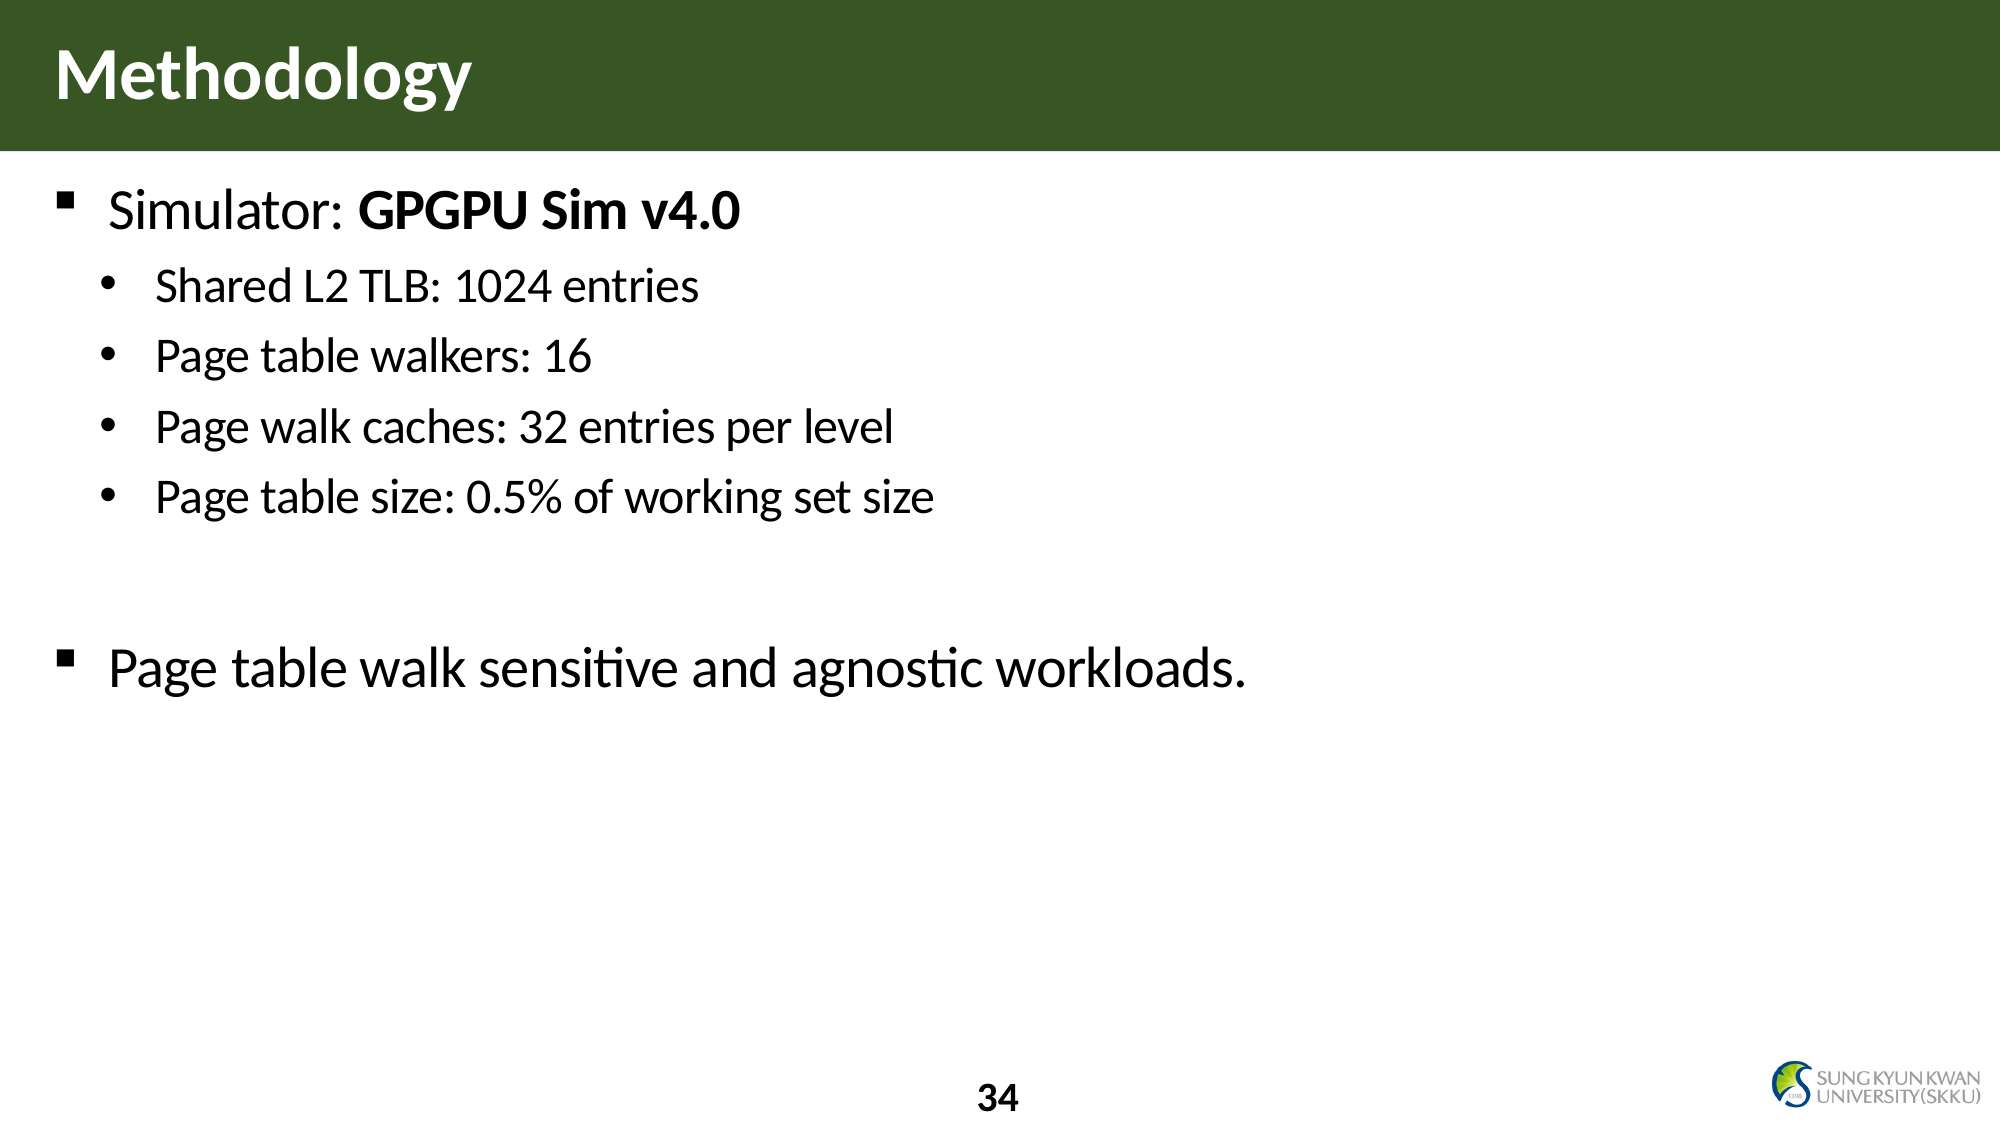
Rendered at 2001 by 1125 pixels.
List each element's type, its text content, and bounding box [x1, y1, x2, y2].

picture [1768, 1058, 1984, 1109]
list Simulator: GPGPU Sim v4.0 Shared L2 TLB: 1024 entries Page table walkers: 16 Page walk caches: 32 entries per level Page table size: 0.5% of working set size Page table walk sensitive and agnostic workloads. [40, 167, 1958, 1033]
title Methodology [39, 0, 1957, 152]
text_box 34 [888, 1064, 1107, 1125]
